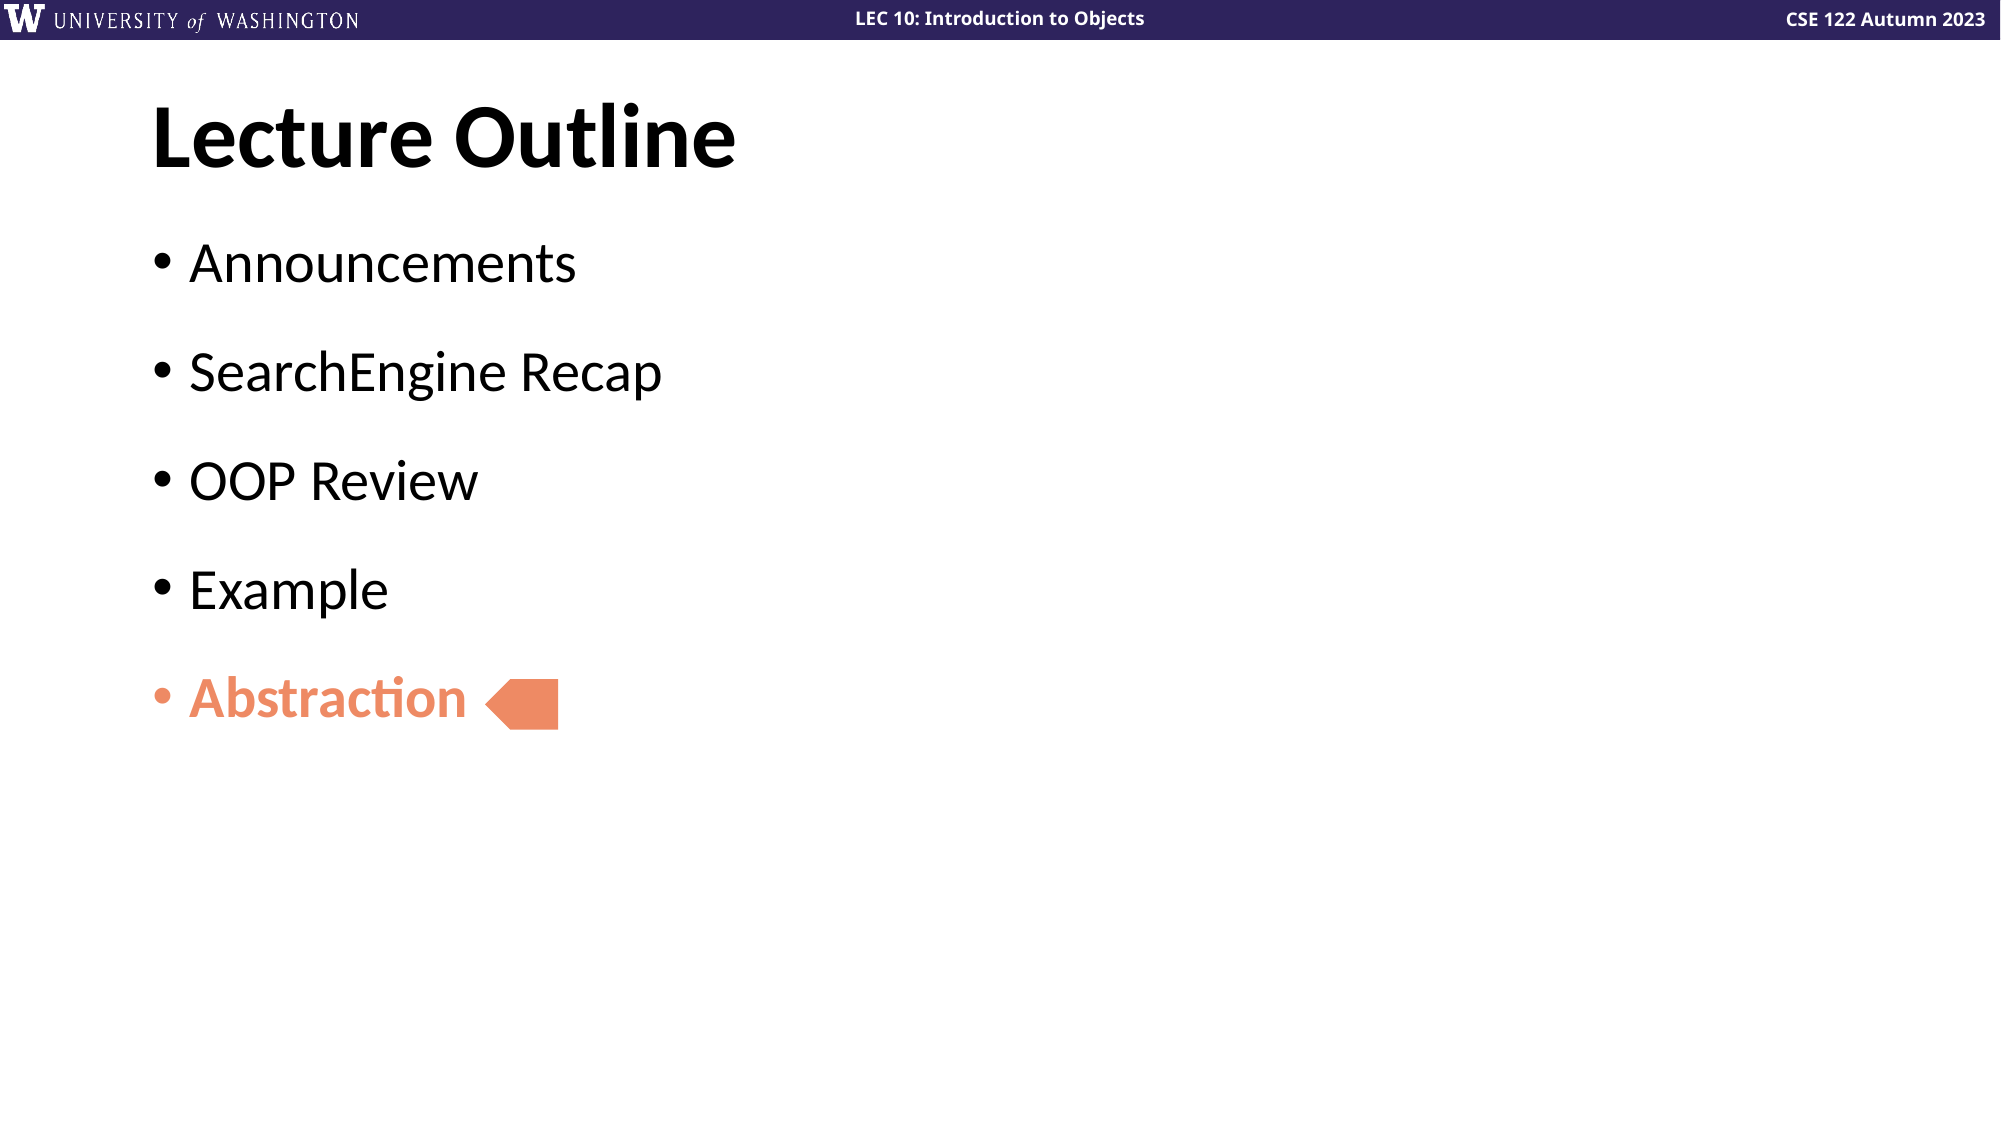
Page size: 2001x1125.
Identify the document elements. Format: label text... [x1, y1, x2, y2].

list Announcements SearchEngine Recap OOP Review Example Abstraction [137, 224, 1863, 1014]
text_box [483, 677, 560, 731]
picture [4, 4, 358, 33]
title Lecture Outline [137, 74, 1863, 200]
